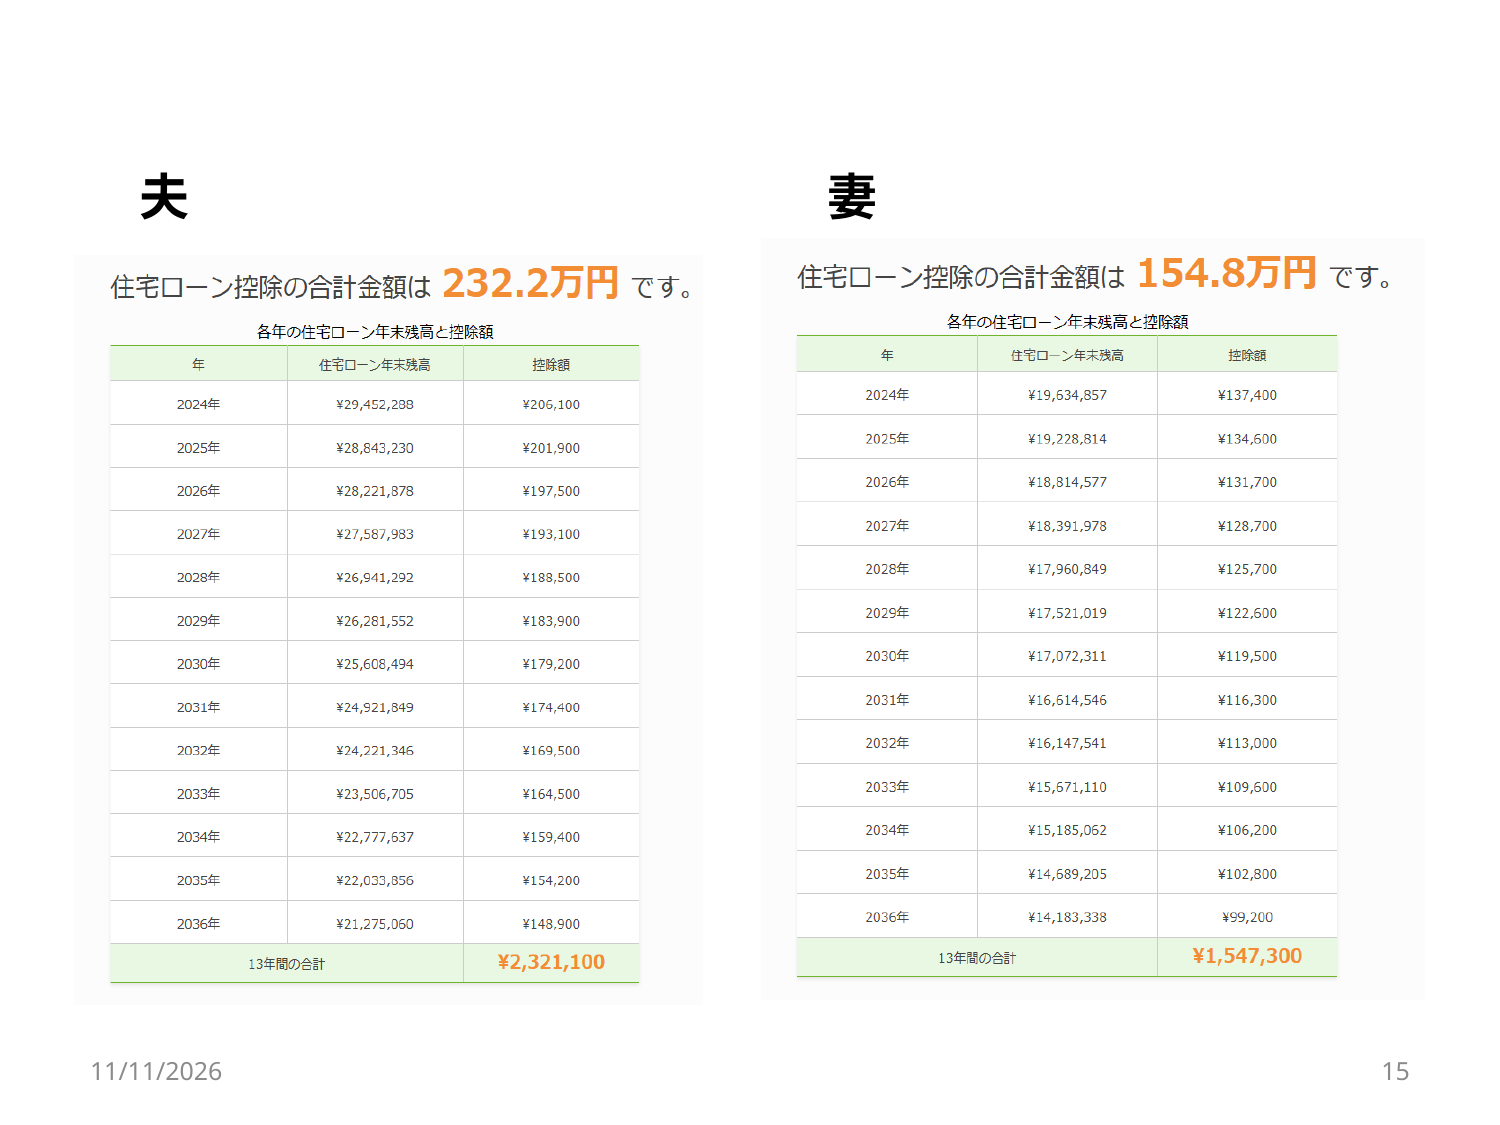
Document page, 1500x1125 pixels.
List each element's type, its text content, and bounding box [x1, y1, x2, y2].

slide_number 15 [1074, 1042, 1425, 1103]
list 夫 [74, 54, 738, 233]
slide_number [75, 1042, 425, 1103]
picture [761, 238, 1425, 1000]
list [74, 255, 704, 1006]
list 妻 [761, 54, 1425, 233]
